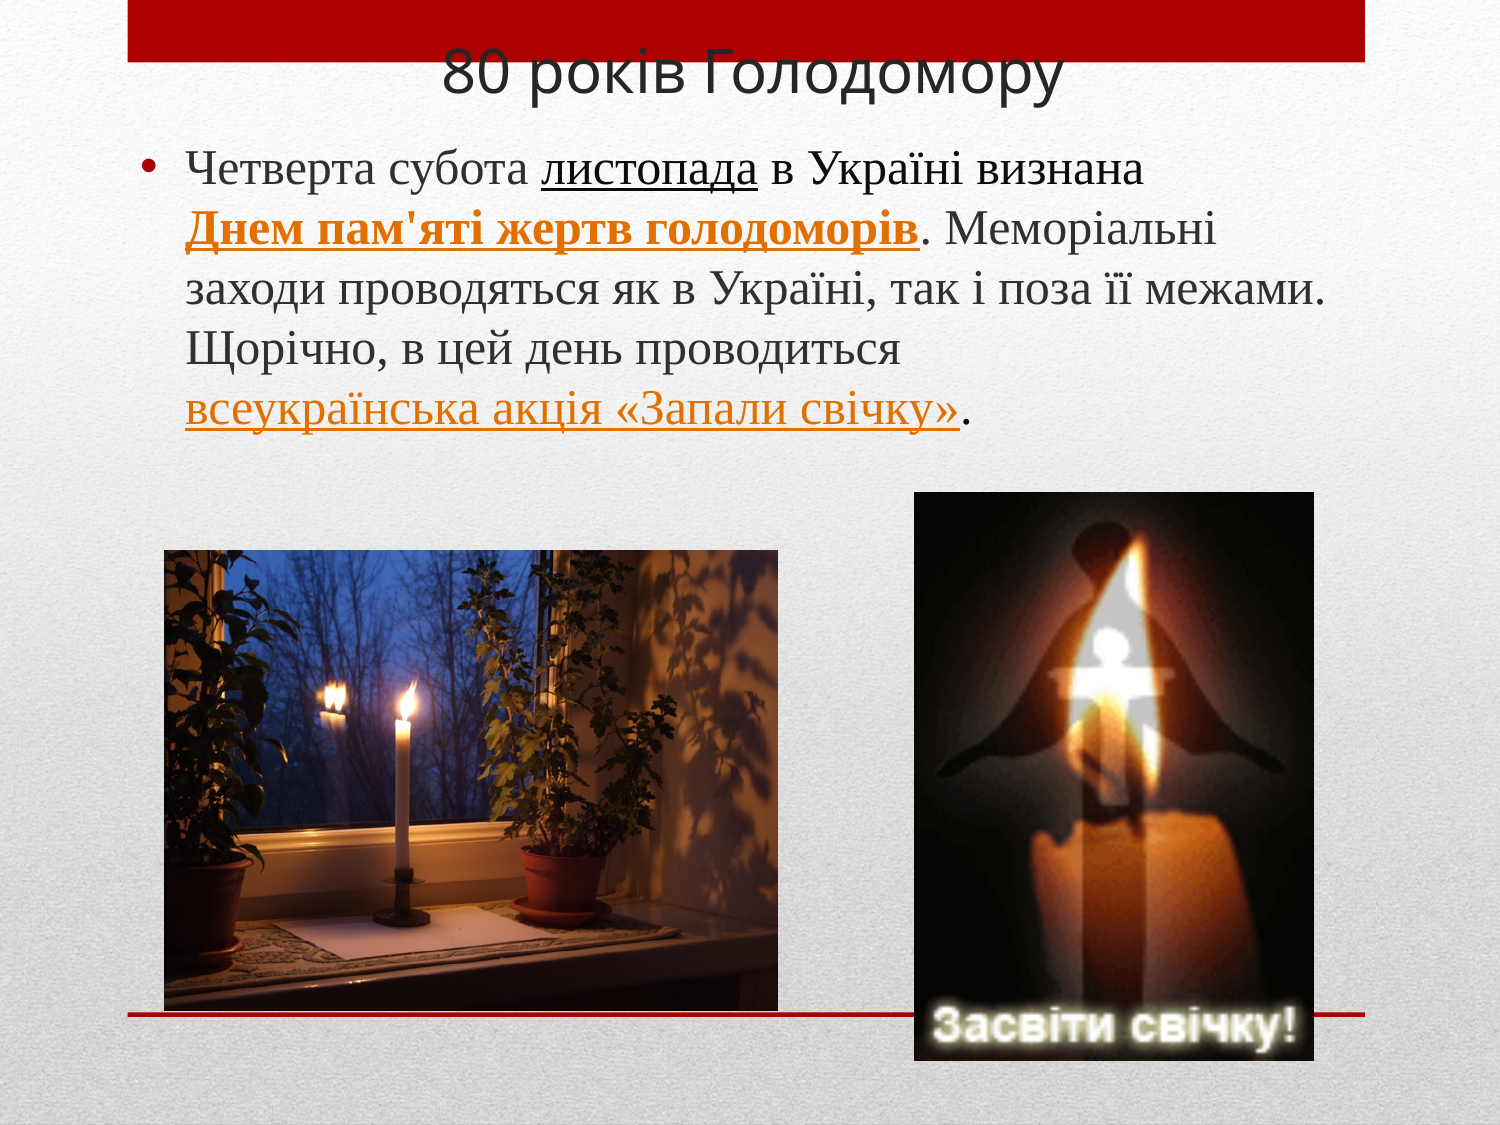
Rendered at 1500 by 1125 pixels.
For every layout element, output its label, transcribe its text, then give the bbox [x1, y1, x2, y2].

title 80 років Голодомору [269, 23, 1238, 112]
list Четверта субота листопада в Україні визнана Днем пам'яті жертв голодоморів. Меморіальні заходи проводяться як в Україні, так і поза її межами. Щорічно, в цей день проводиться всеукраїнська акція «Запали свічку». [125, 112, 1363, 457]
picture [163, 550, 779, 1011]
picture [913, 491, 1314, 1062]
